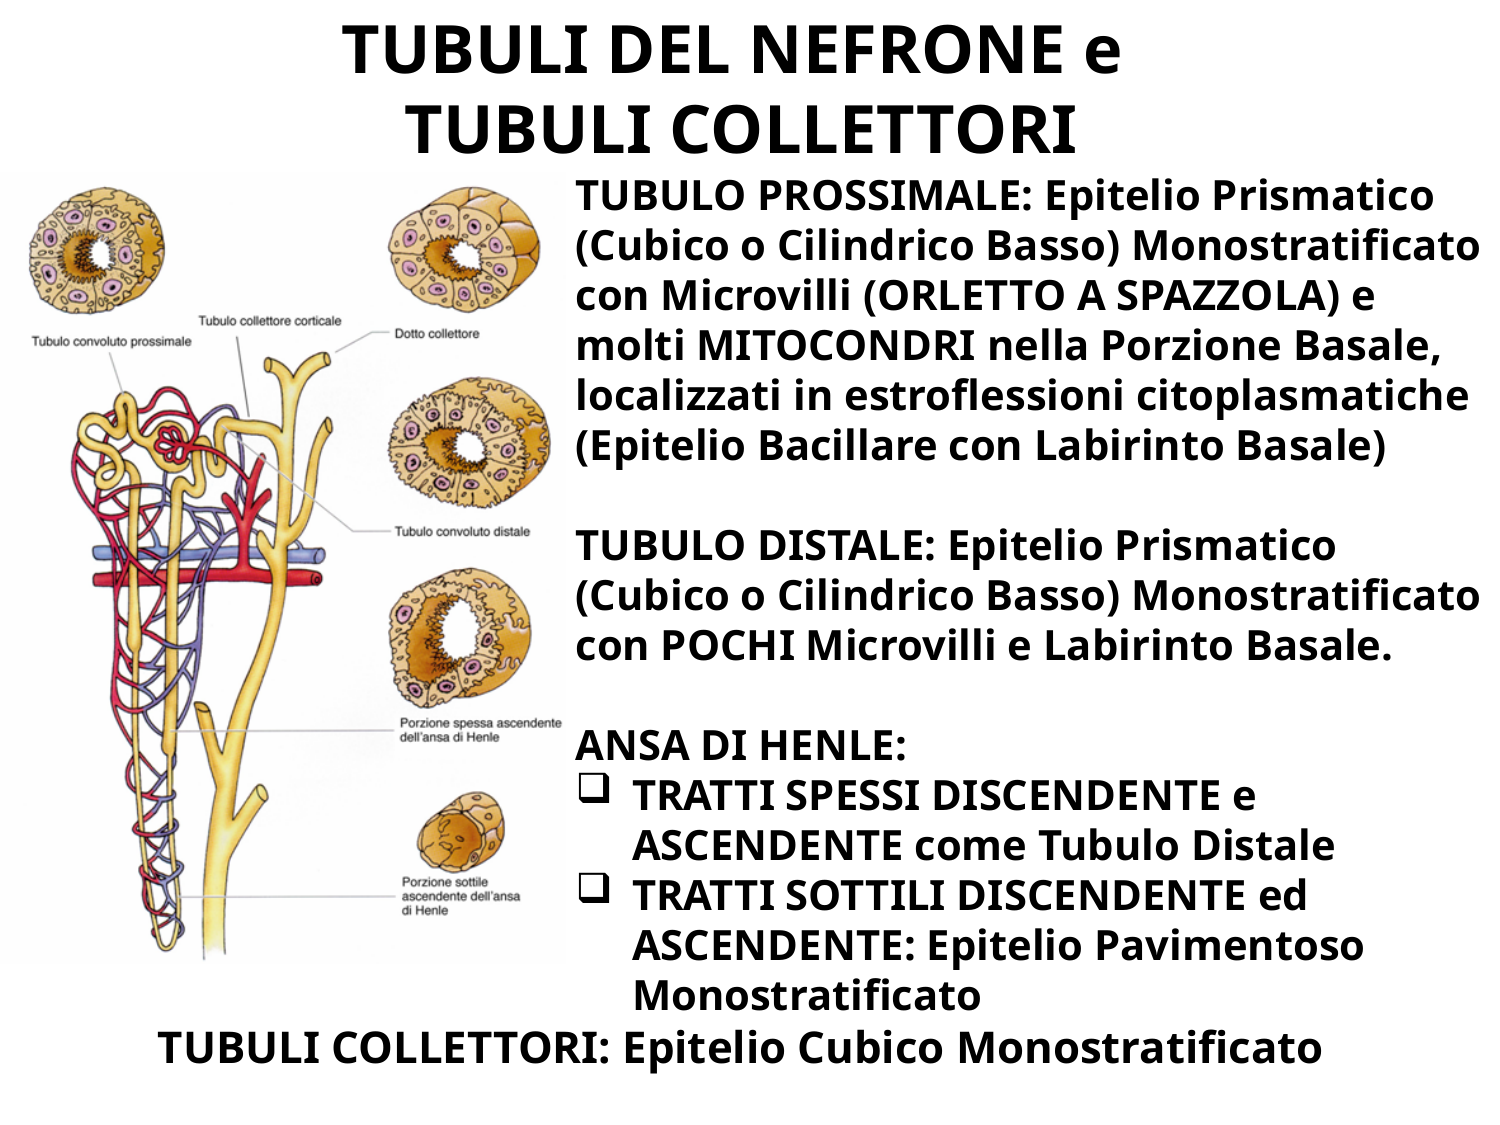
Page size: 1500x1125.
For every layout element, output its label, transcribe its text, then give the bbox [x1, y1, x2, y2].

picture [0, 172, 566, 964]
text_box TUBULI COLLETTORI: Epitelio Cubico Monostratificato [143, 1012, 1340, 1081]
text_box TUBULO PROSSIMALE: Epitelio Prismatico (Cubico o Cilindrico Basso) Monostratificato con Microvilli (ORLETTO A SPAZZOLA) e molti MITOCONDRI nella Porzione Basale, localizzati in estroflessioni citoplasmatiche (Epitelio Bacillare con Labirinto Basale) TUBULO DISTALE: Epitelio Prismatico (Cubico o Cilindrico Basso) Monostratificato con POCHI Microvilli e Labirinto Basale. ANSA DI HENLE: TRATTI SPESSI DISCENDENTE e ASCENDENTE come Tubulo Distale TRATTI SOTTILI DISCENDENTE ed ASCENDENTE: Epitelio Pavimentoso Monostratificato [560, 160, 1500, 1027]
title TUBULI DEL NEFRONE e TUBULI COLLETTORI [0, 31, 1500, 144]
